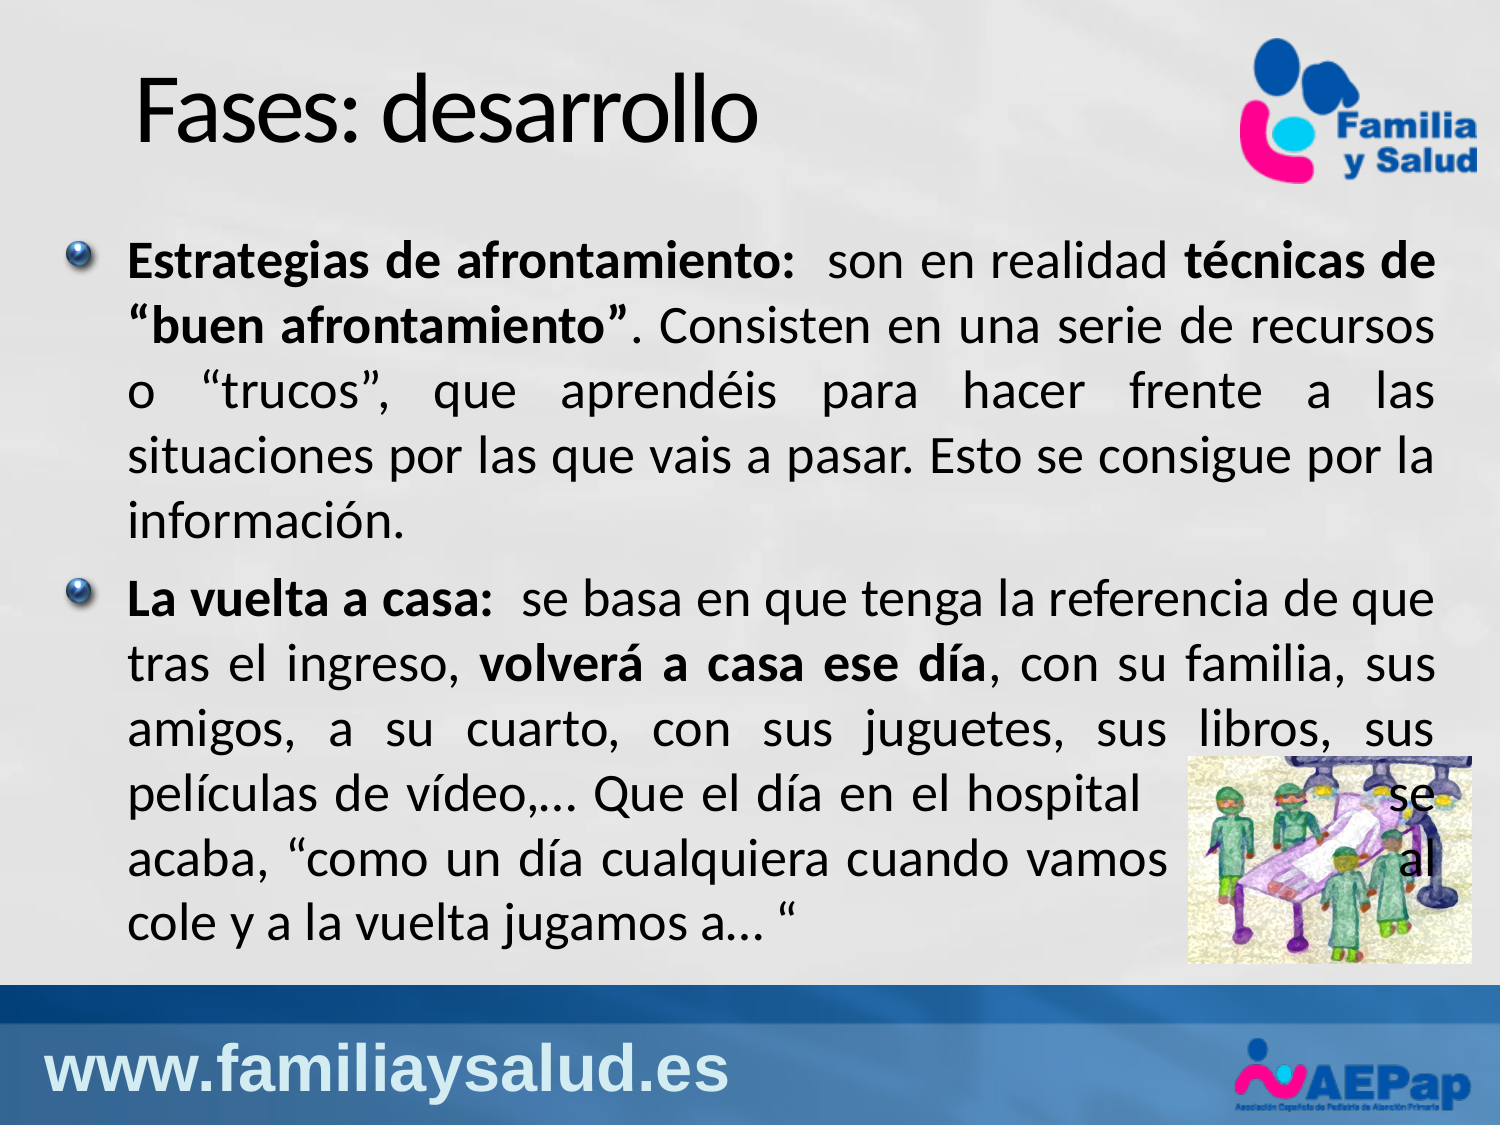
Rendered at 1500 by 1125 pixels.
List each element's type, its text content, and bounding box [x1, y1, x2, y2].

list Estrategias de afrontamiento: son en realidad técnicas de “buen afrontamiento”. Consisten en una serie de recursos o “trucos”, que aprendéis para hacer frente a las situaciones por las que vais a pasar. Esto se consigue por la información. La vuelta a casa: se basa en que tenga la referencia de que tras el ingreso, volverá a casa ese día, con su familia, sus amigos, a su cuarto, con sus juguetes, sus libros, sus películas de vídeo,… Que el día en el hospital se acaba, “como un día cualquiera cuando vamos al cole y a la vuelta jugamos a… “ [62, 224, 1438, 960]
title Fases: desarrollo [134, 56, 1110, 166]
picture [0, 0, 1500, 1125]
text_box www.familiaysalud.es [29, 1017, 757, 1113]
